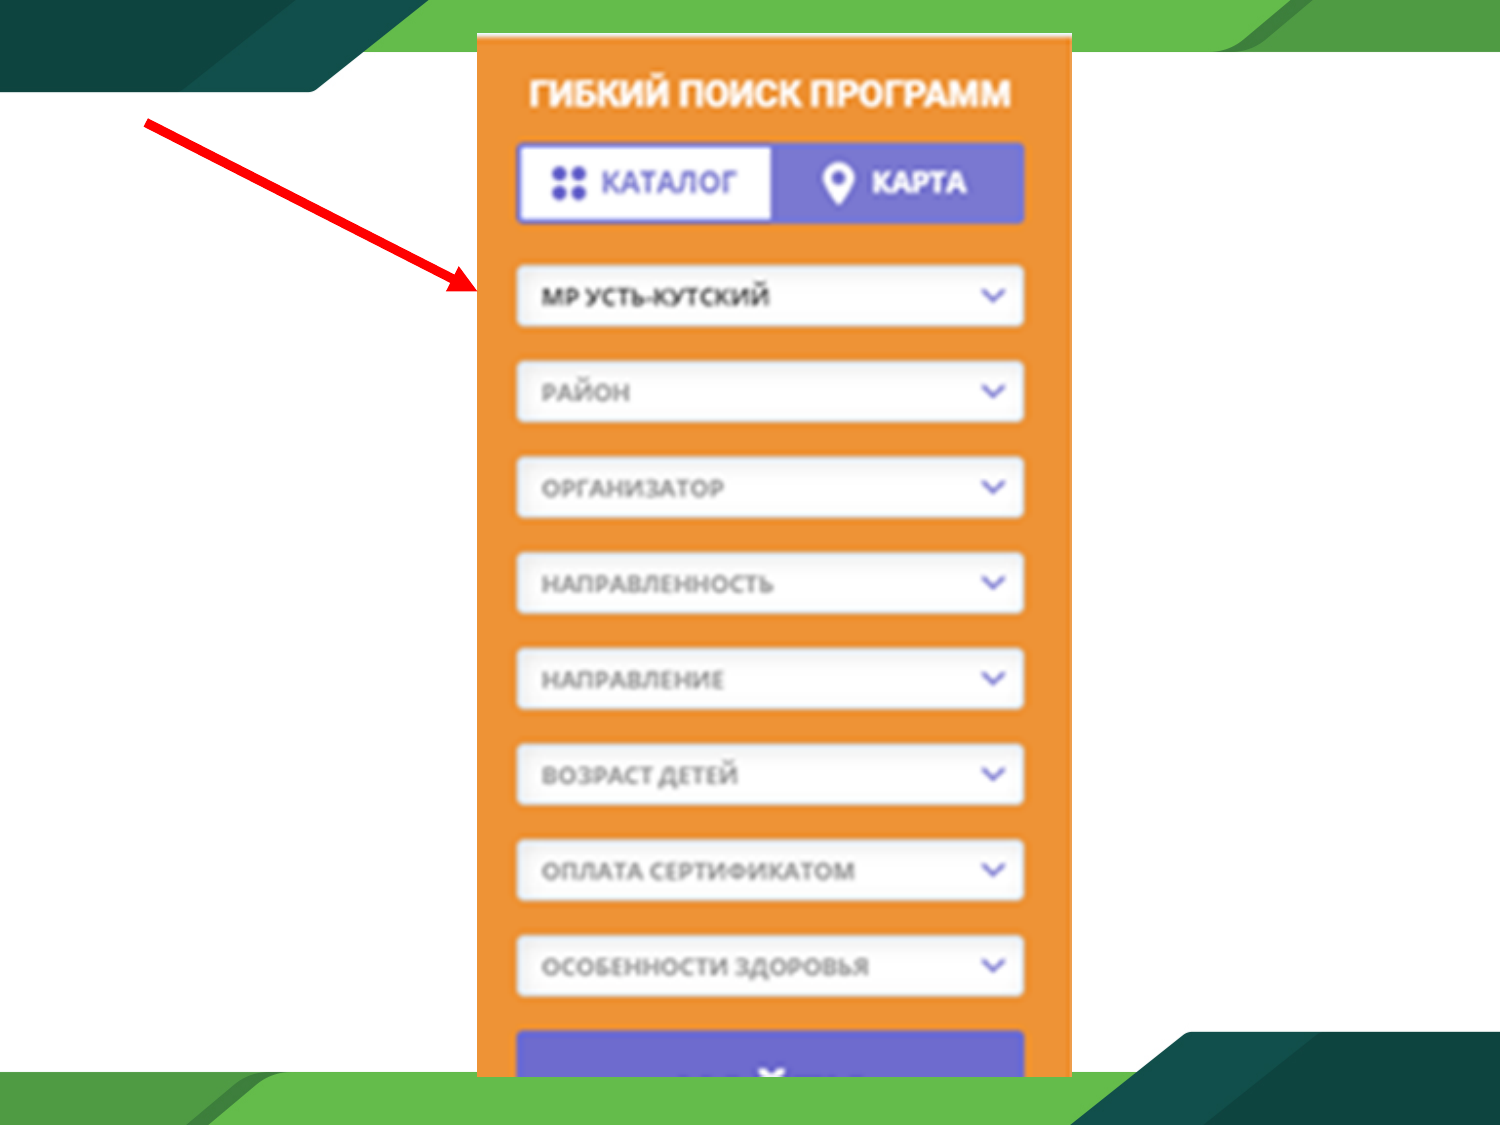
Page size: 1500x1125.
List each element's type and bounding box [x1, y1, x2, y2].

text_box [145, 122, 478, 292]
picture [0, 0, 1500, 1125]
